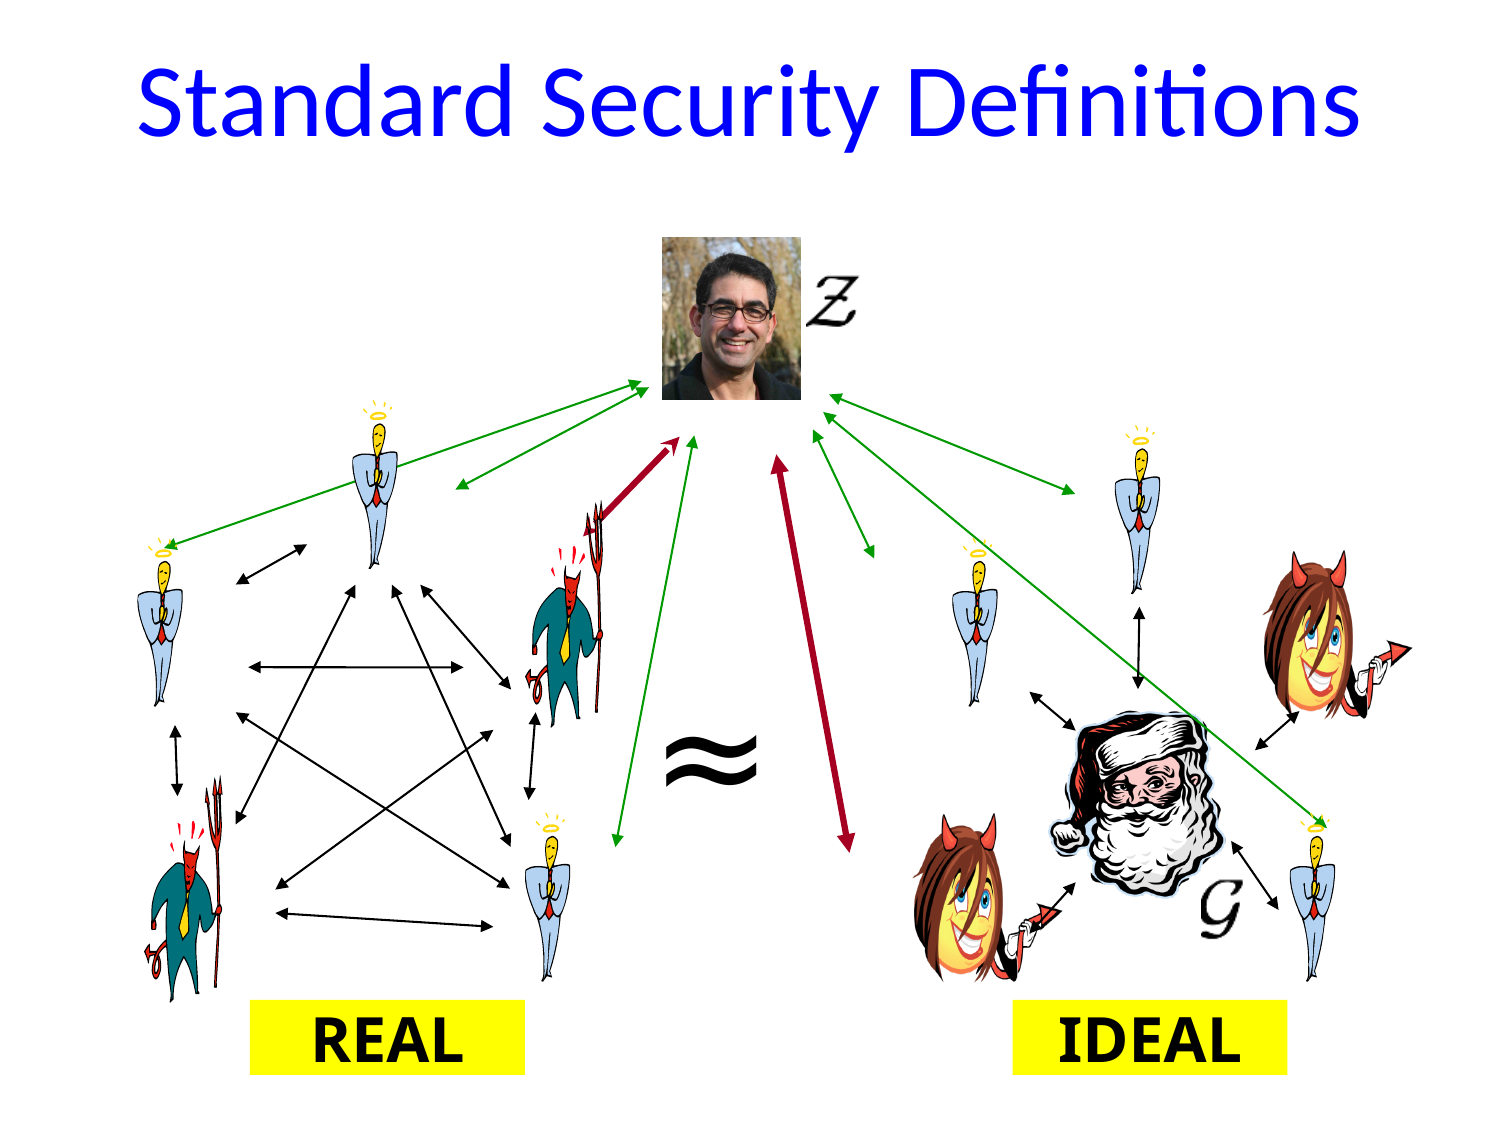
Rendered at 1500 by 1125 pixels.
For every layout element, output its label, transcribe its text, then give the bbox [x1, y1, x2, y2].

text_box [611, 435, 699, 848]
text_box IDEAL [1012, 999, 1288, 1075]
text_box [352, 399, 401, 573]
text_box [823, 411, 973, 535]
text_box [666, 436, 680, 450]
text_box [772, 454, 815, 662]
text_box Standard Security Definitions [0, 7, 1500, 182]
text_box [1289, 812, 1338, 986]
text_box [841, 835, 854, 853]
text_box [1232, 841, 1279, 910]
text_box [1029, 691, 1051, 709]
text_box [455, 387, 649, 490]
text_box [1132, 607, 1146, 690]
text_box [524, 812, 573, 986]
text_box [137, 537, 186, 711]
text_box [812, 429, 875, 559]
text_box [524, 499, 607, 733]
text_box [1254, 728, 1281, 751]
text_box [143, 774, 226, 1008]
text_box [1114, 424, 1163, 598]
text_box ≈ [651, 662, 884, 835]
text_box REAL [249, 999, 525, 1075]
picture [806, 274, 863, 330]
text_box [829, 393, 1076, 496]
picture [662, 237, 801, 401]
text_box [405, 379, 642, 465]
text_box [174, 543, 536, 927]
picture [1262, 549, 1413, 720]
picture [912, 710, 1246, 983]
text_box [952, 537, 1001, 711]
